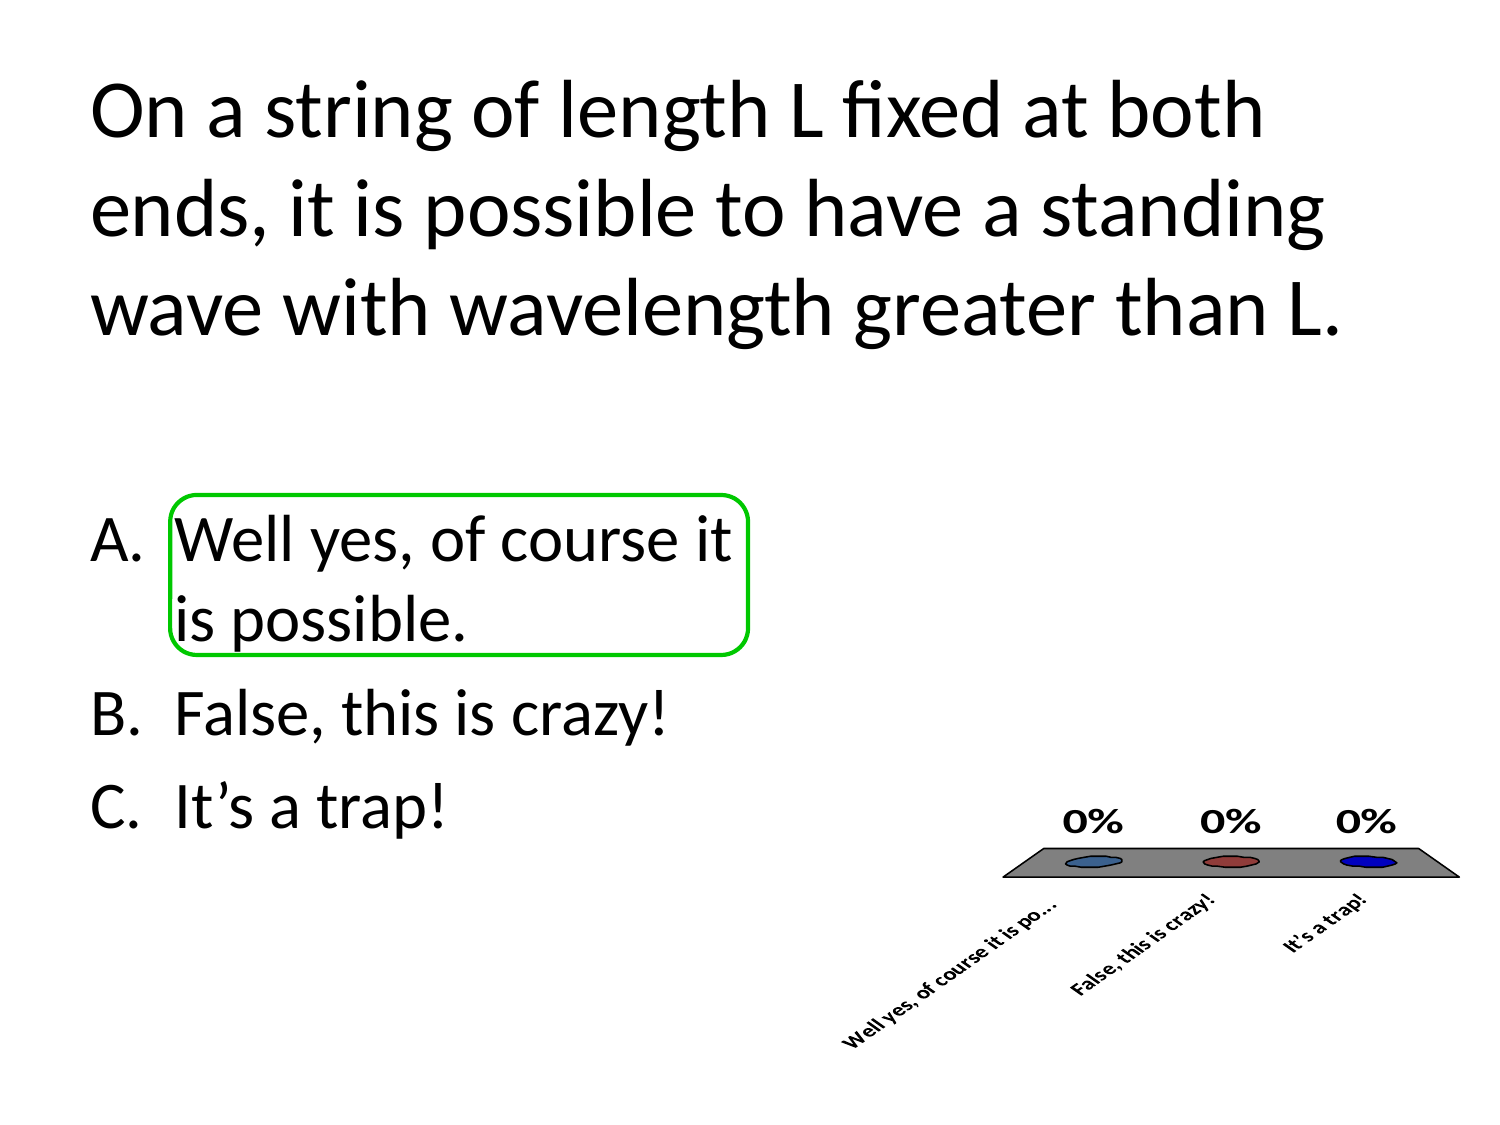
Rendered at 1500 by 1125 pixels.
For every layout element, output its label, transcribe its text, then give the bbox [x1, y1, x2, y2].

list Well yes, of course it is possible. False, this is crazy! It’s a trap! [75, 487, 750, 1005]
title On a string of length L fixed at both ends, it is possible to have a standing wave with wavelength greater than L. [75, 45, 1425, 363]
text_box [749, 499, 1500, 1094]
text_box [168, 492, 745, 658]
